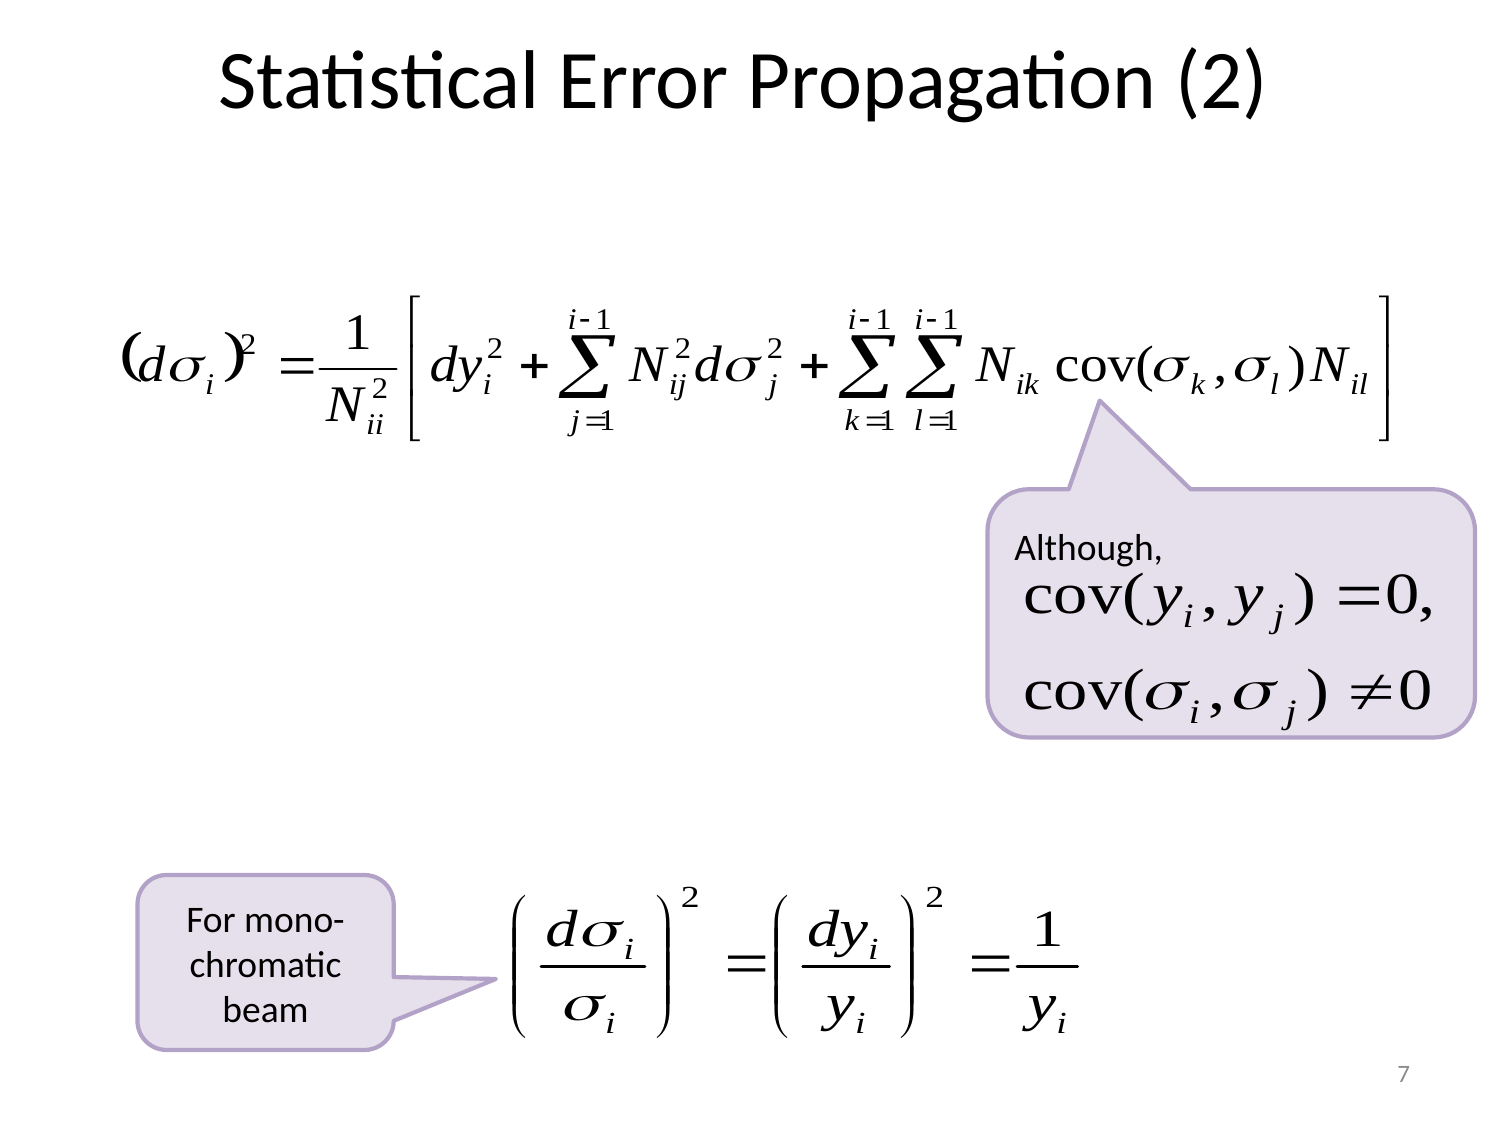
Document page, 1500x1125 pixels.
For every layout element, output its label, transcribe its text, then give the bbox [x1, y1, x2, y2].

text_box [112, 287, 1409, 451]
title Statistical Error Propagation (2) [24, 0, 1463, 150]
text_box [499, 874, 1093, 1050]
text_box For mono-chromatic beam [135, 872, 494, 1053]
text_box Although, [985, 459, 1478, 736]
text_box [1014, 557, 1449, 743]
slide_number 7 [1074, 1042, 1425, 1103]
